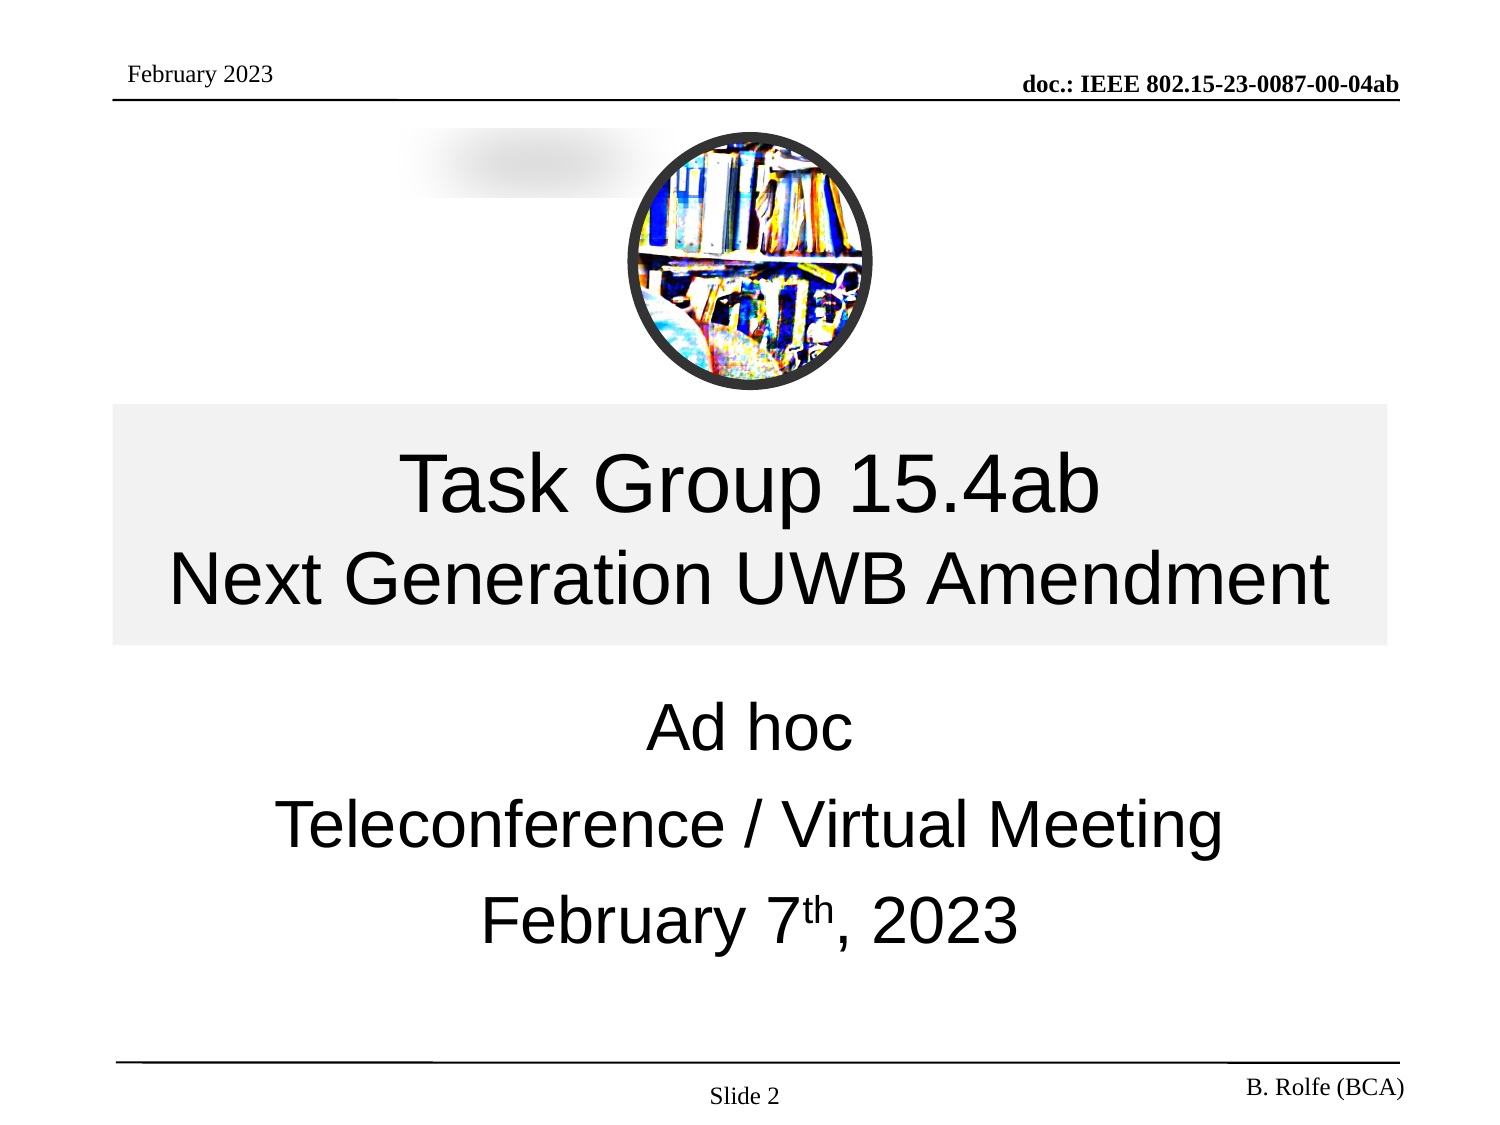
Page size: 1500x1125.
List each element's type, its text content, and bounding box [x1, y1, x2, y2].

slide_number Slide 2 [690, 1075, 799, 1115]
picture [632, 136, 868, 386]
title Task Group 15.4ab Next Generation UWB Amendment [112, 404, 1388, 646]
subtitle Ad hoc Teleconference / Virtual Meeting February 7th, 2023 [225, 676, 1275, 965]
